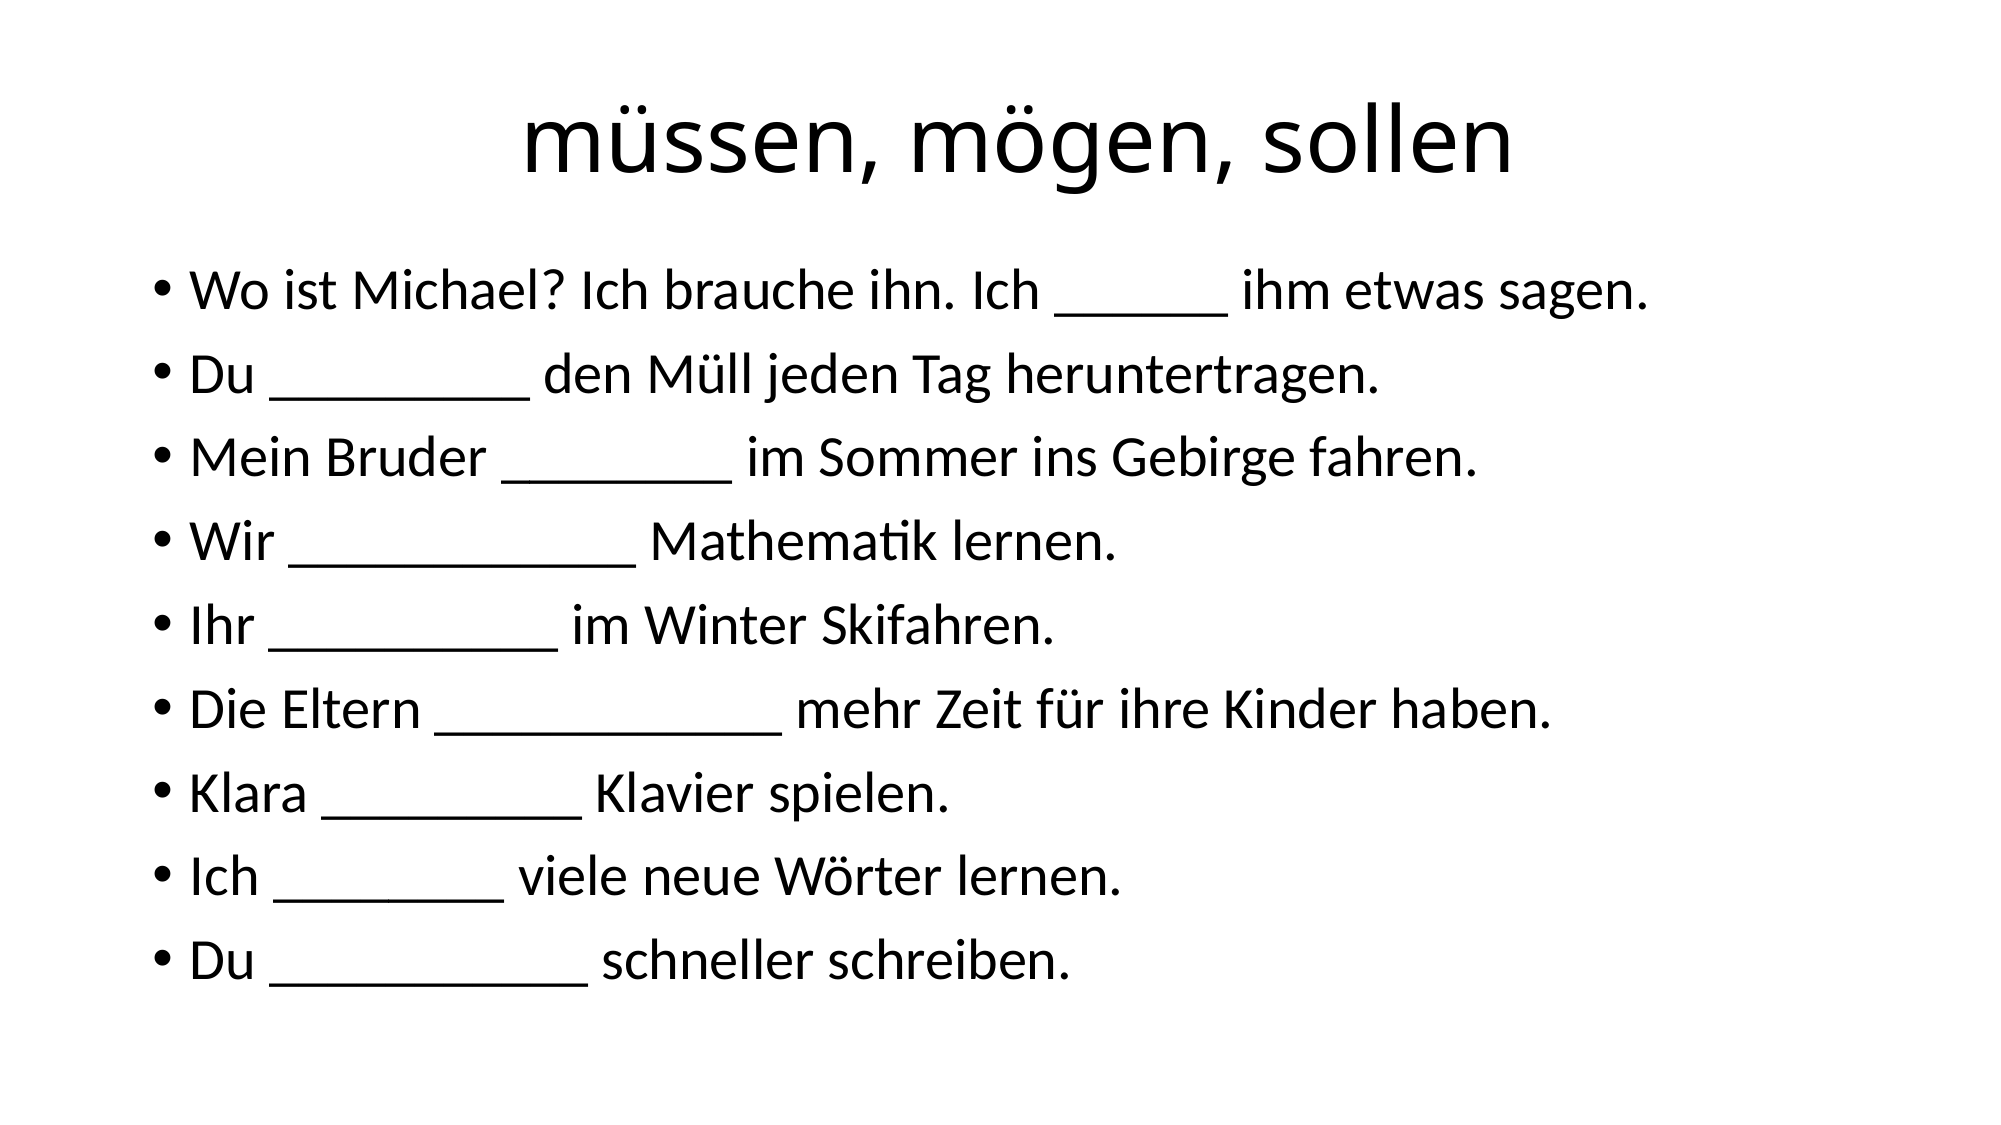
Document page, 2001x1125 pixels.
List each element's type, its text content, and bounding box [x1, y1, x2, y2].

title müssen, mögen, sollen [505, 34, 1863, 251]
list Wo ist Michael? Ich brauche ihn. Ich ______ ihm etwas sagen. Du _________ den Müll jeden Tag heruntertragen. Mein Bruder ________ im Sommer ins Gebirge fahren. Wir ____________ Mathematik lernen. Ihr __________ im Winter Skifahren. Die Eltern ____________ mehr Zeit für ihre Kinder haben. Klara _________ Klavier spielen. Ich ________ viele neue Wörter lernen. Du ___________ schneller schreiben. [137, 251, 1863, 1014]
